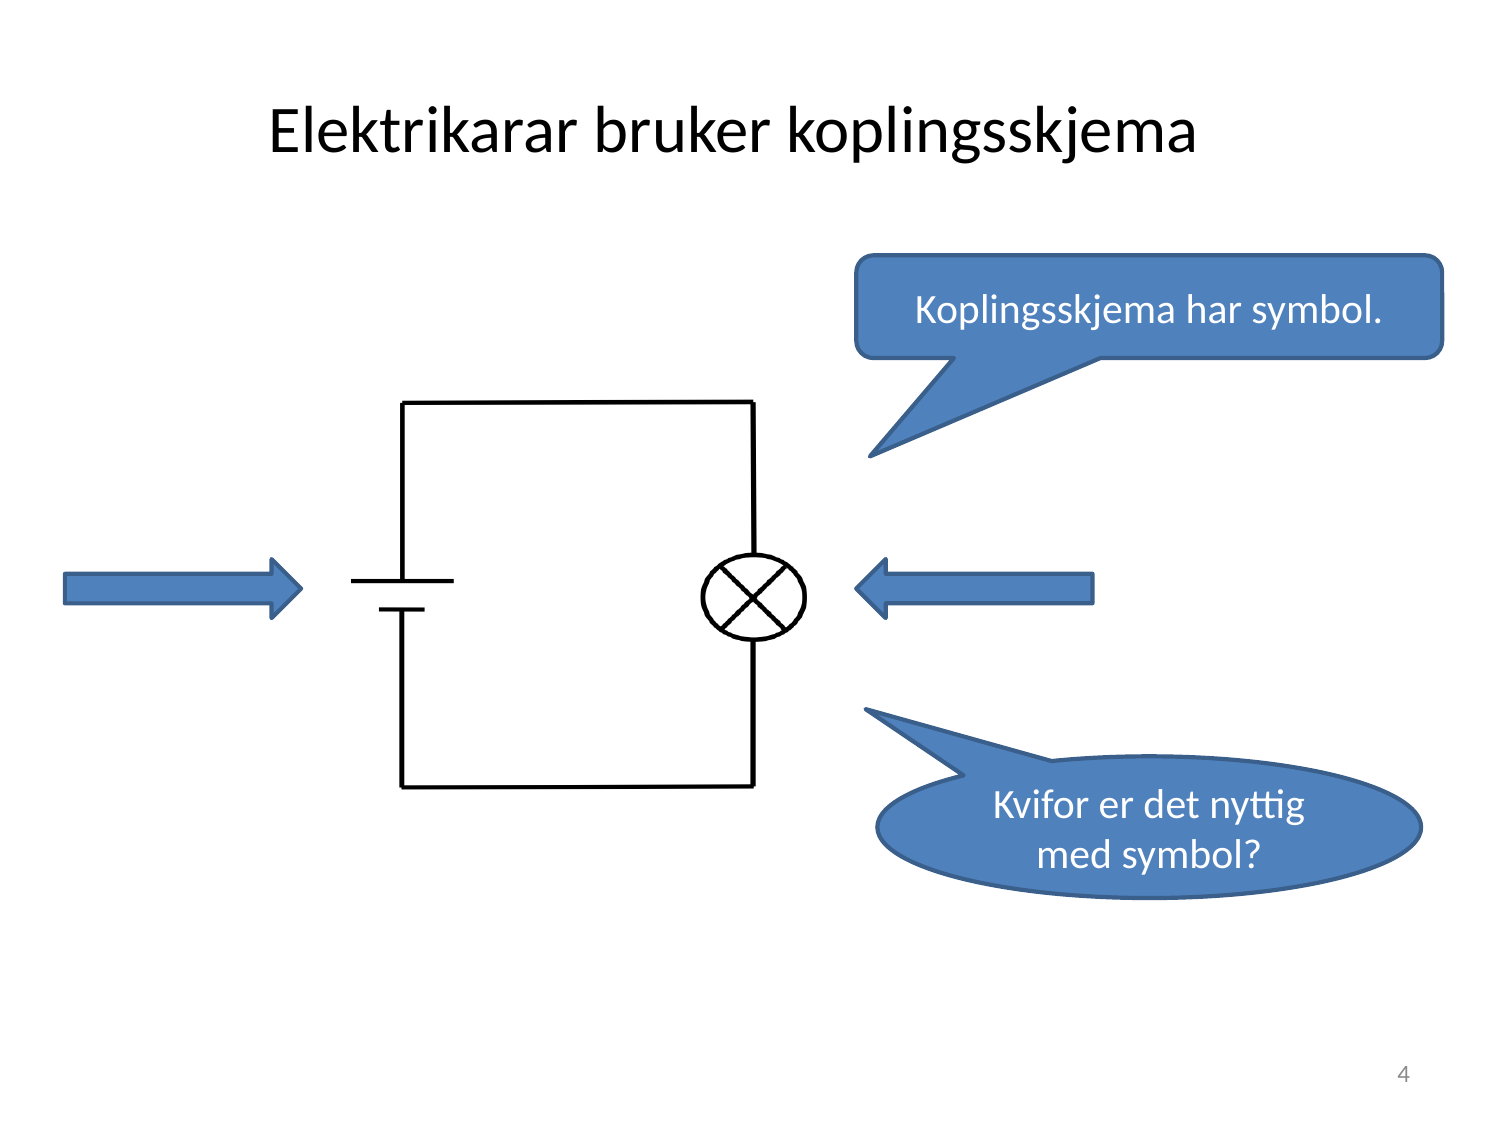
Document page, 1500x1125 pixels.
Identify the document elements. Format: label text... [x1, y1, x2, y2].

text_box [854, 557, 1095, 621]
text_box Koplingsskjema har symbol. [854, 253, 1445, 459]
list Elektrikarar bruker koplingsskjema [253, 78, 1306, 197]
text_box [62, 557, 304, 621]
text_box Kvifor er det nyttig med symbol? [863, 707, 1424, 901]
picture [312, 361, 833, 859]
slide_number 4 [1074, 1042, 1425, 1103]
